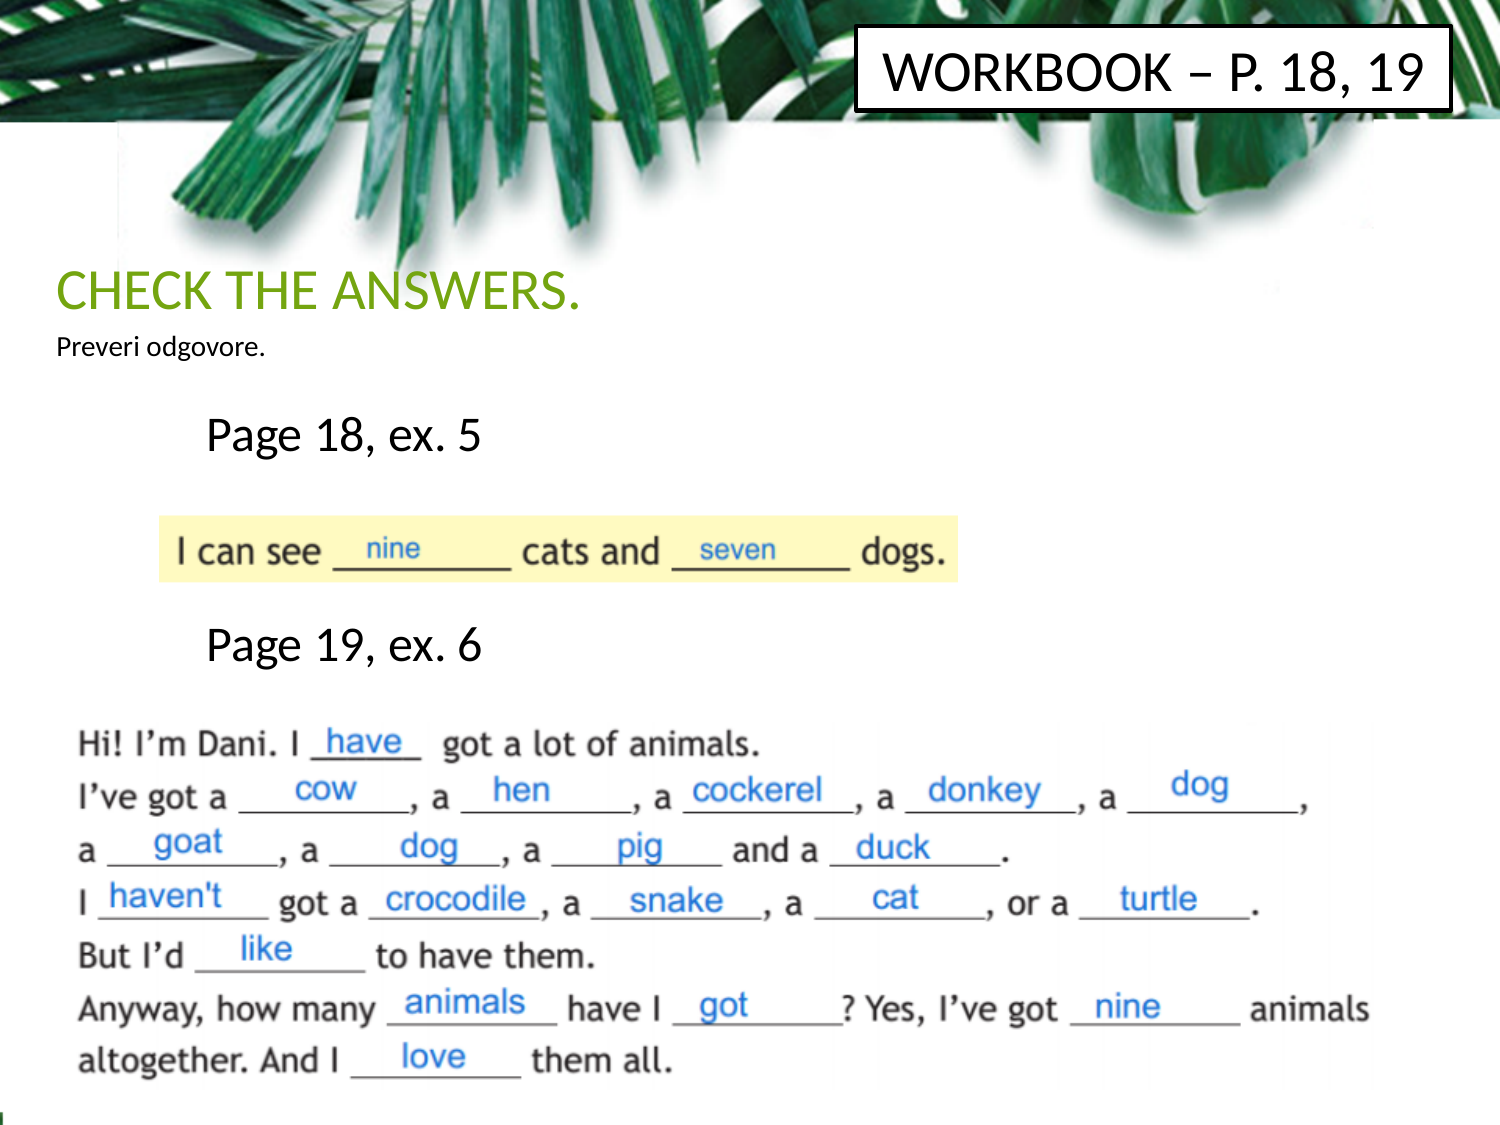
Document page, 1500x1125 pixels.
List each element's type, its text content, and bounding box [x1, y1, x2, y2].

text_box WORKBOOK – P. 18, 19 [854, 24, 1453, 113]
picture [0, 0, 1500, 1125]
list CHECK THE ANSWERS. Preveri odgovore. Page 18, ex. 5 Page 19, ex. 6 [41, 243, 1392, 1017]
